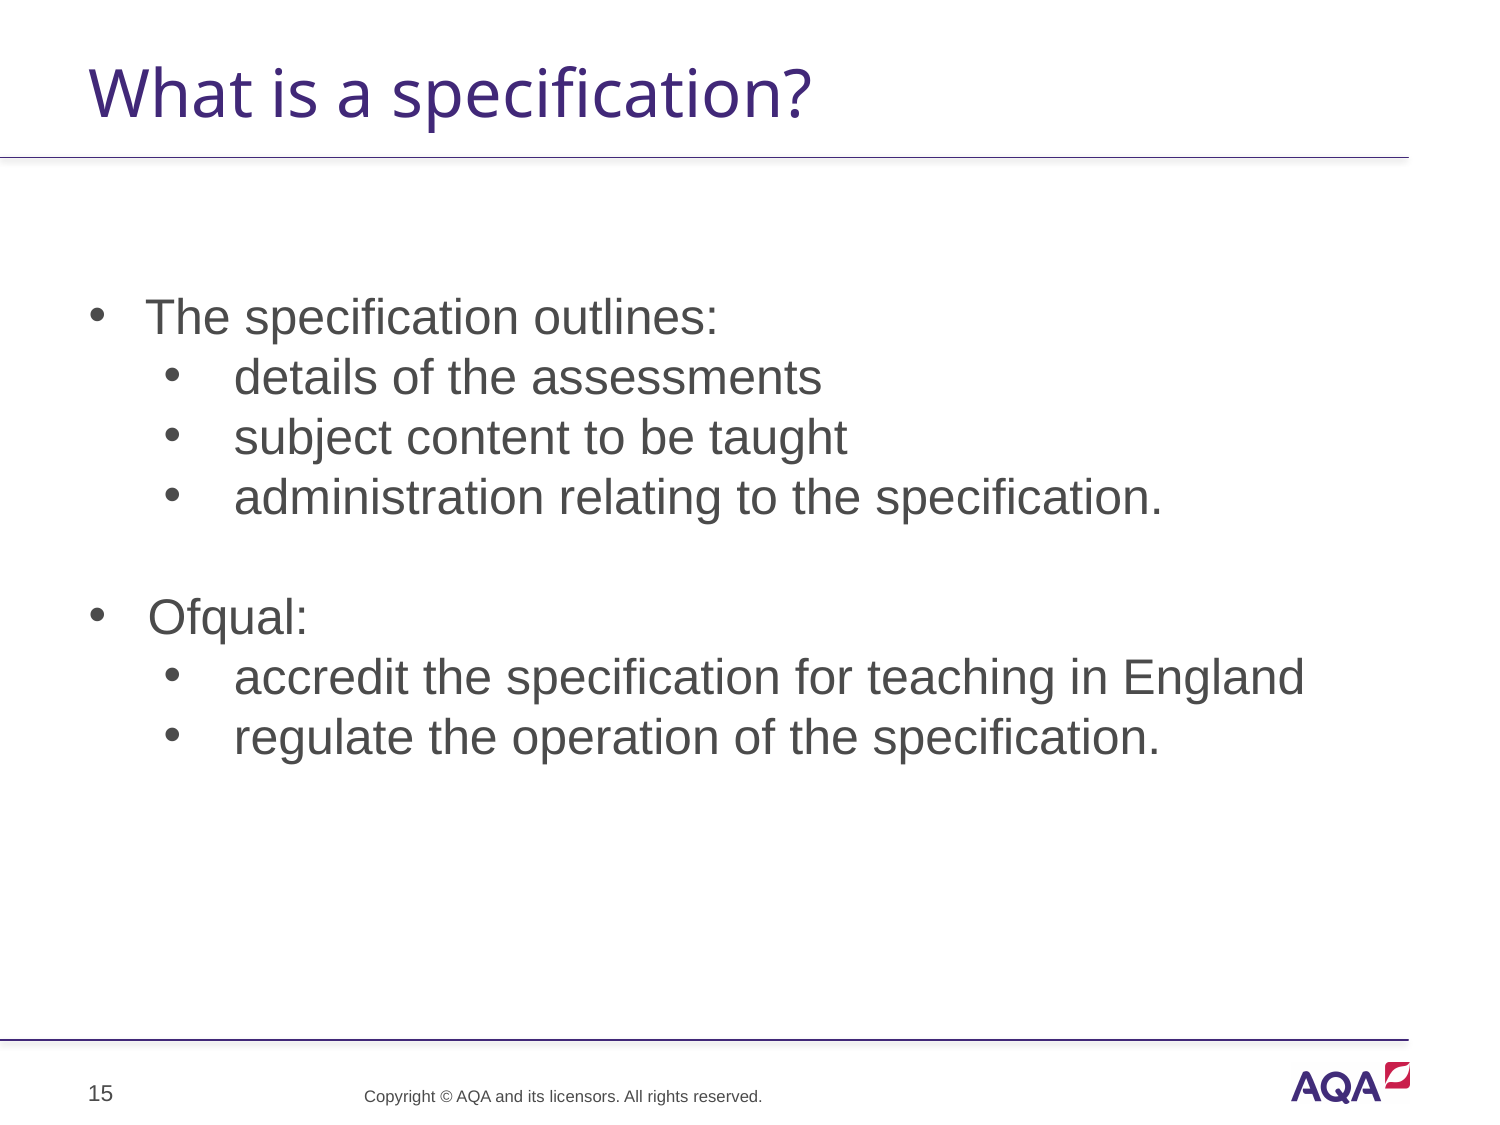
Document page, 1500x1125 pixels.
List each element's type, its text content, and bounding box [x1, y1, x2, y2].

picture [1291, 1062, 1410, 1104]
list The specification outlines: details of the assessments subject content to be taught administration relating to the specification. Ofqual: accredit the specification for teaching in England regulate the operation of the specification. [88, 284, 1409, 1007]
footer Copyright © AQA and its licensors. All rights reserved. [324, 1084, 764, 1124]
slide_number 15 [72, 1062, 188, 1123]
title What is a specification? [88, 72, 1409, 144]
